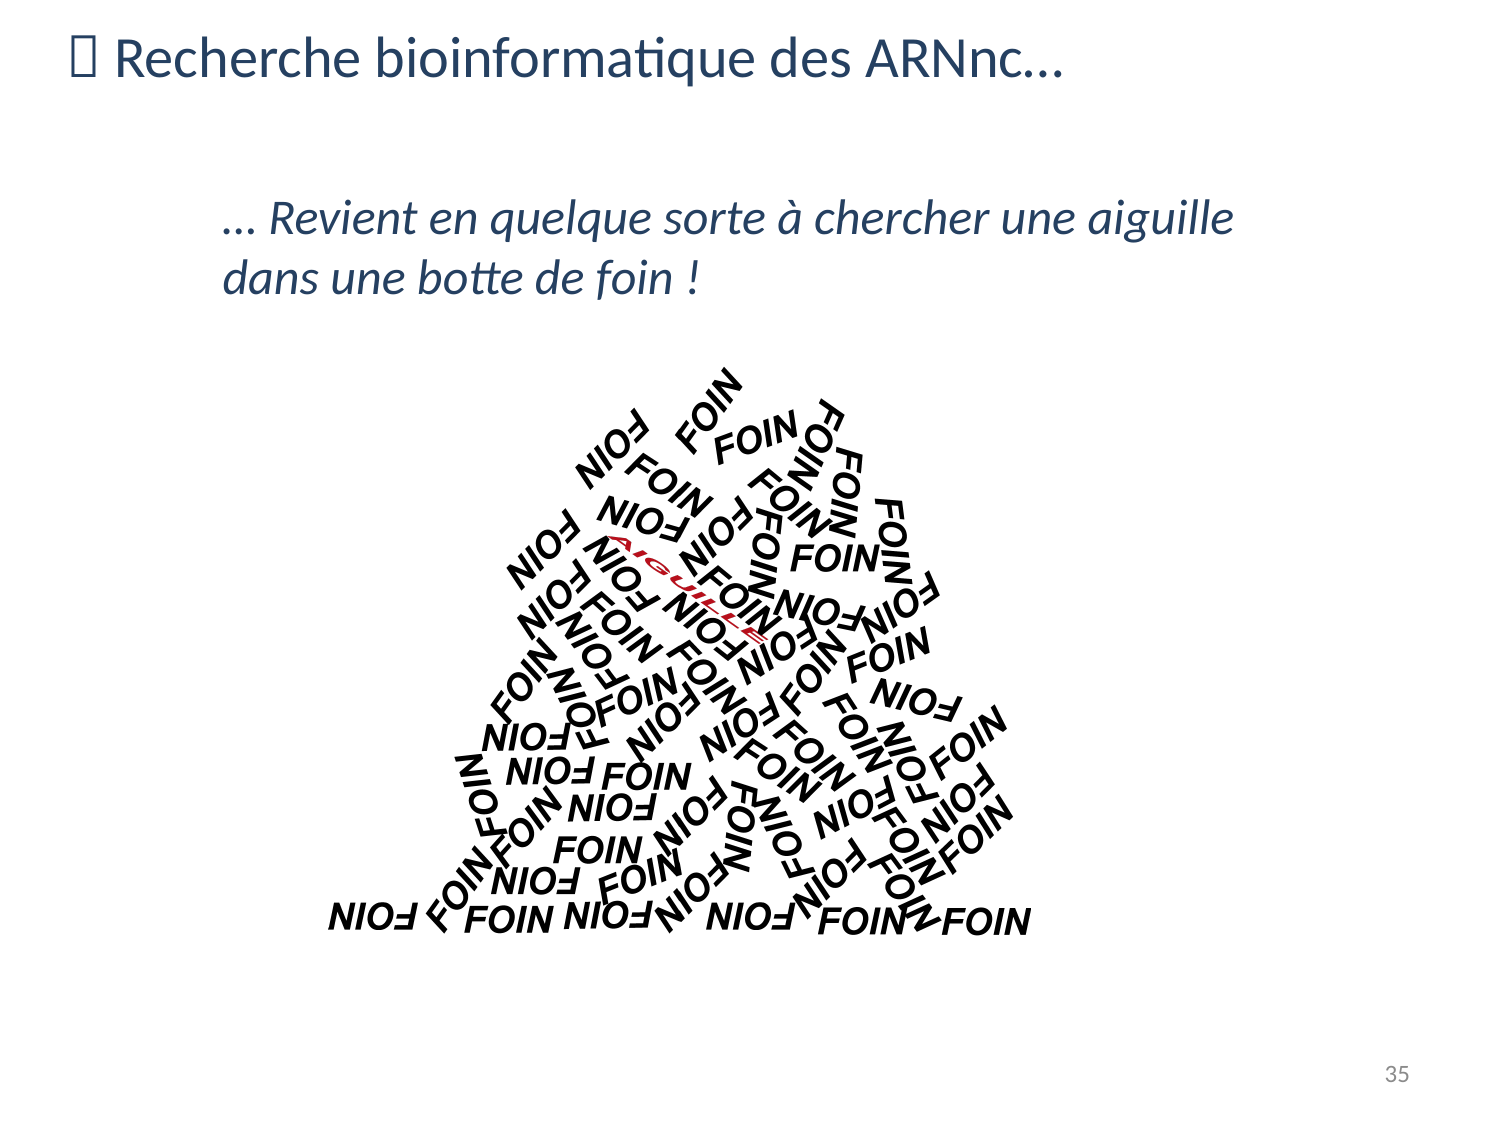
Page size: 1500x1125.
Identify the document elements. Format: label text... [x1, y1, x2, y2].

text_box … Revient en quelque sorte à chercher une aiguille dans une botte de foin ! [222, 234, 1243, 305]
slide_number 35 [1074, 1042, 1425, 1103]
picture [327, 362, 1031, 949]
text_box  Recherche bioinformatique des ARNnc… [51, 11, 1079, 97]
